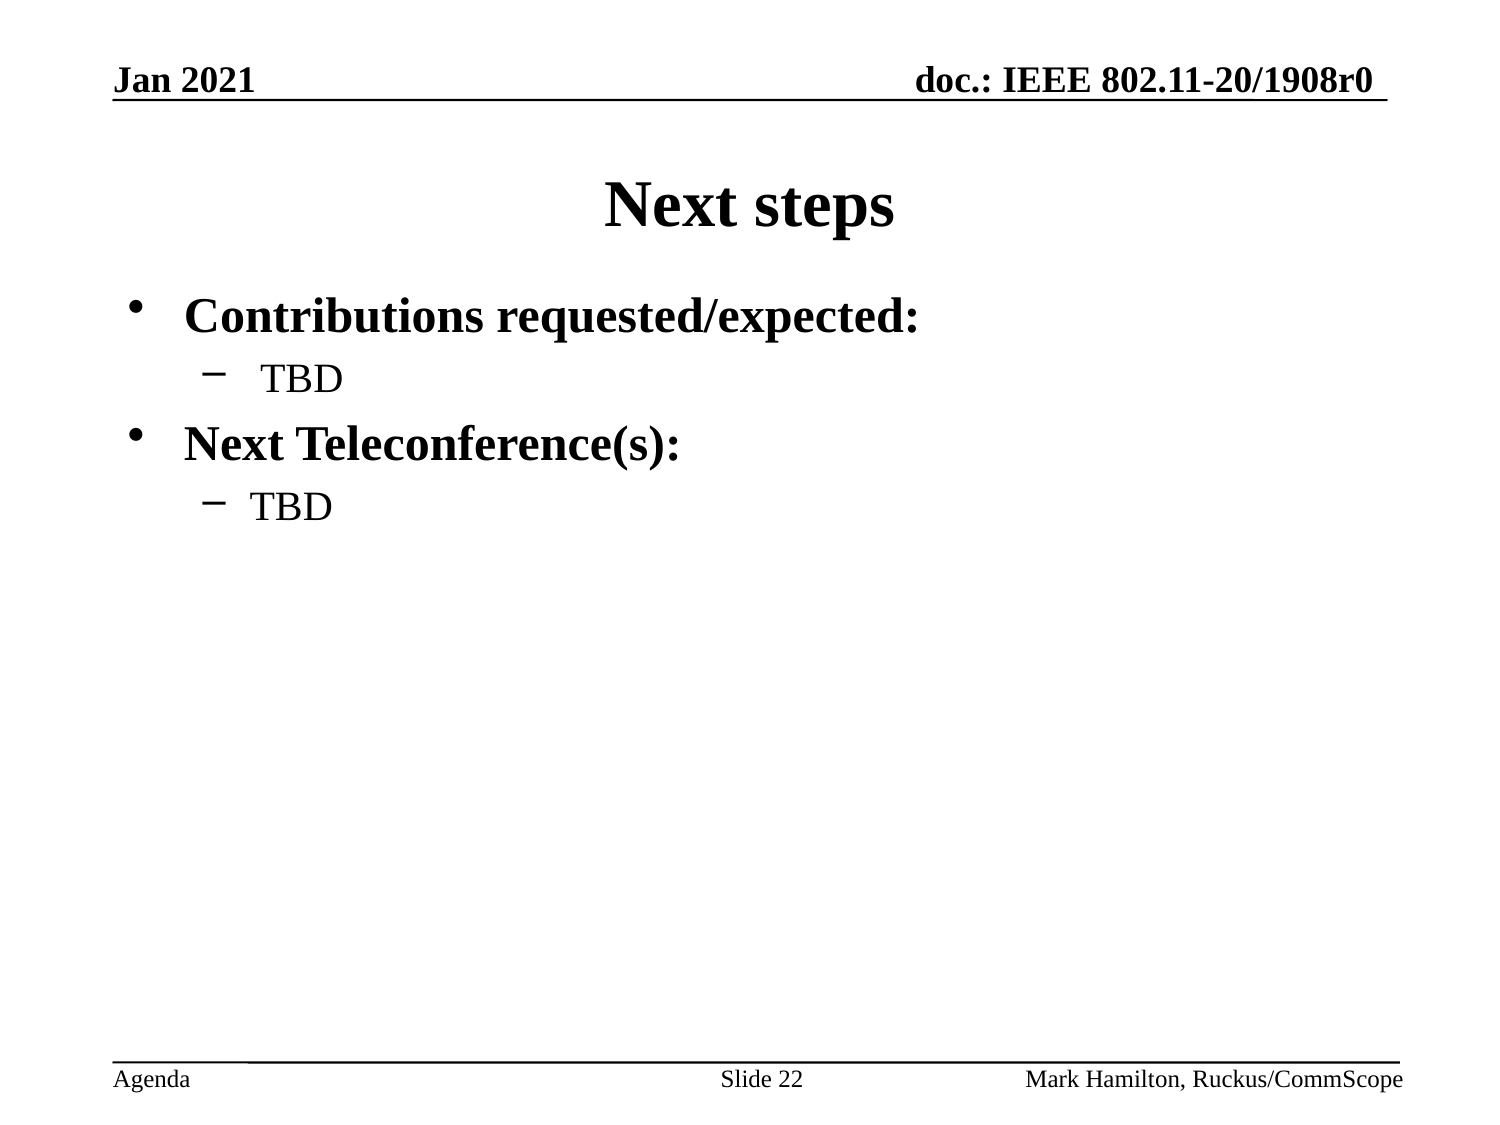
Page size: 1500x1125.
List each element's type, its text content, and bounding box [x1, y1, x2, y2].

title Next steps [112, 112, 1388, 275]
list Contributions requested/expected: TBD Next Teleconference(s): TBD [112, 275, 1388, 950]
